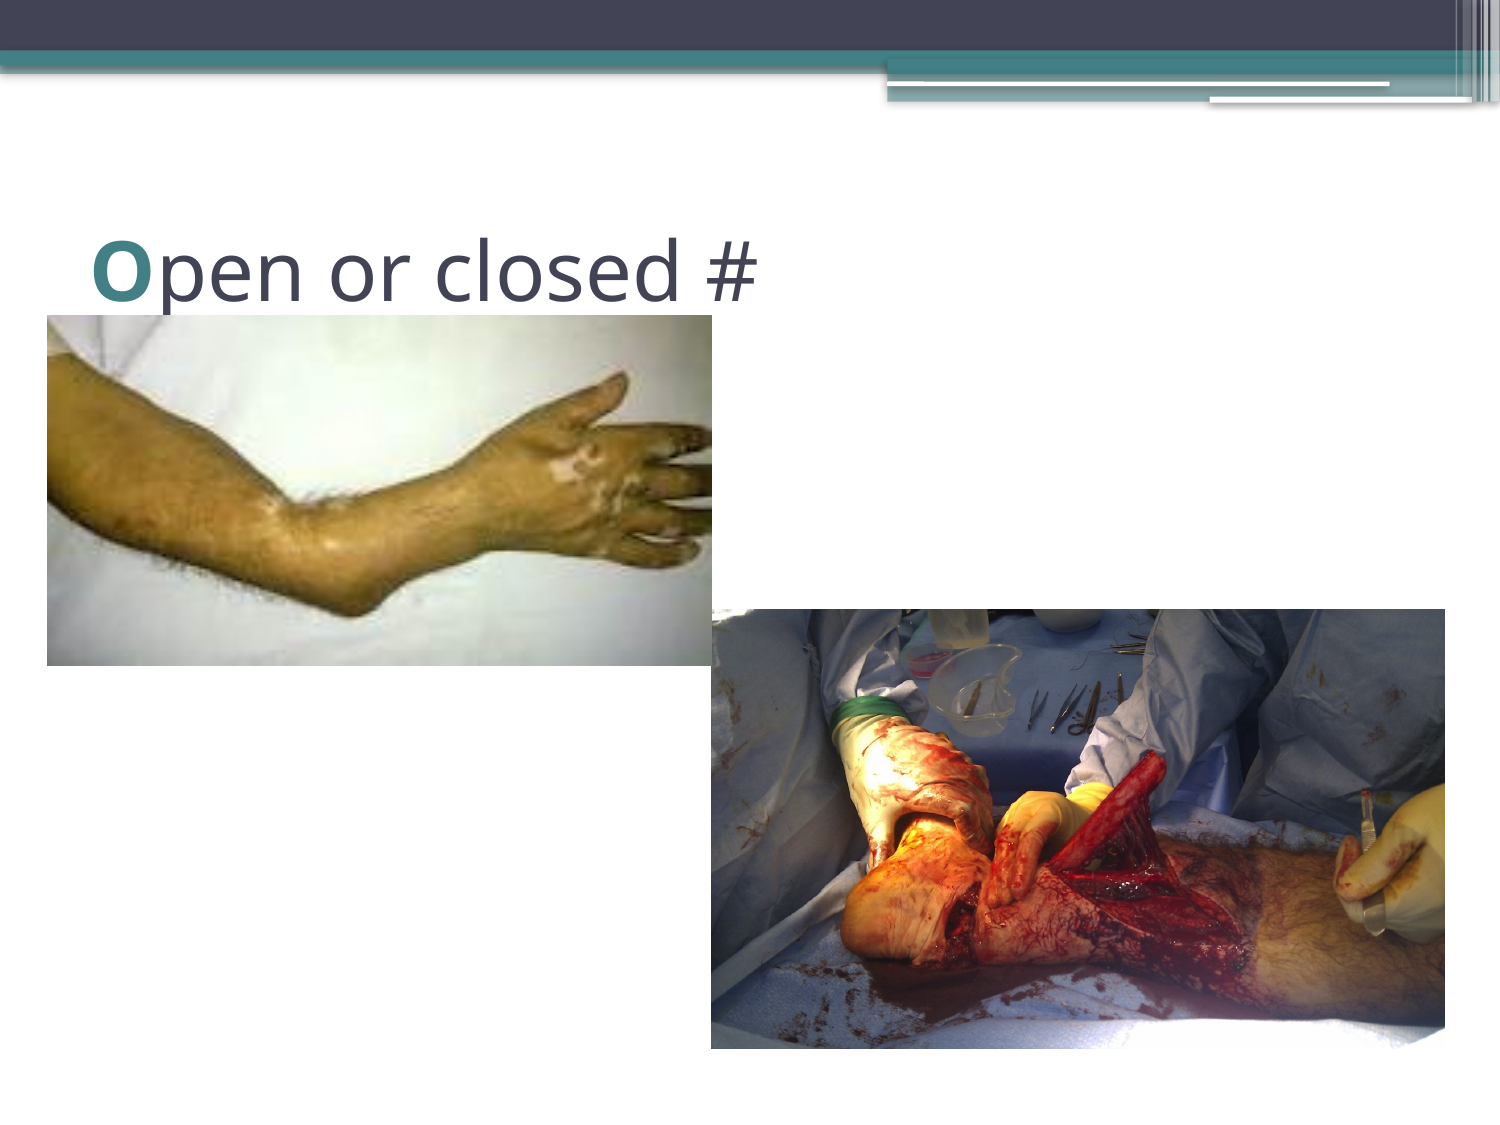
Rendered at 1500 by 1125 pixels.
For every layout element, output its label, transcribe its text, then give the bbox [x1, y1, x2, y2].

picture [47, 315, 1445, 1050]
title Open or closed # [75, 187, 1425, 363]
